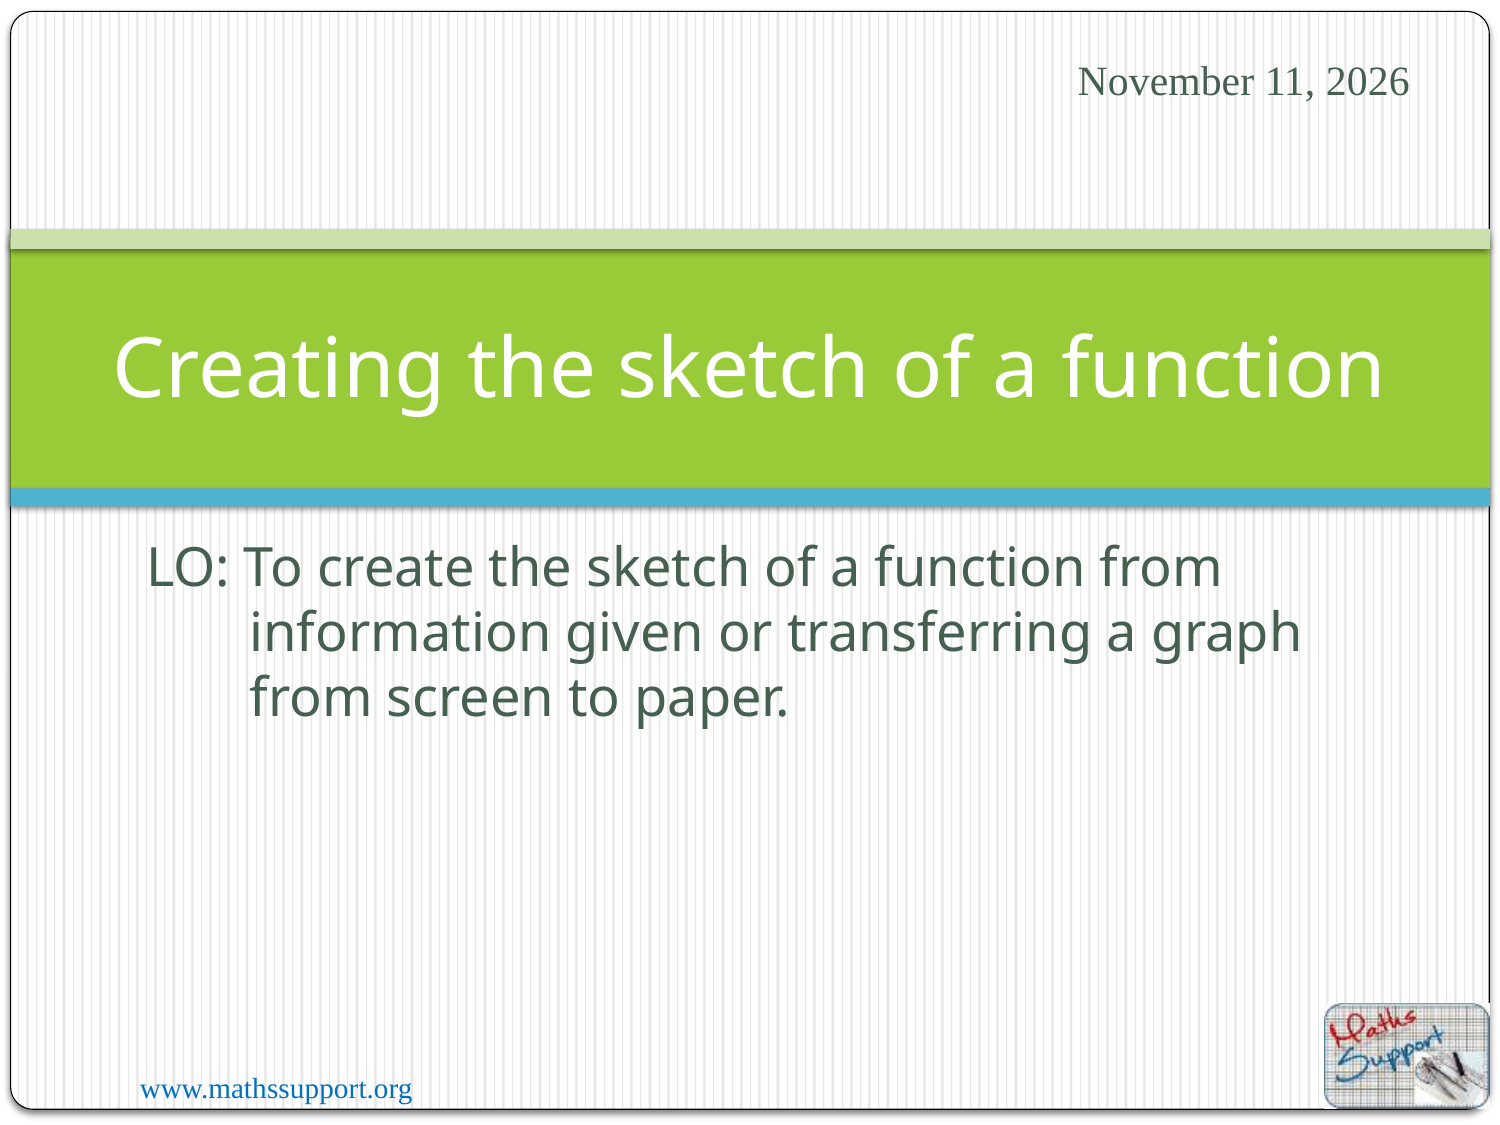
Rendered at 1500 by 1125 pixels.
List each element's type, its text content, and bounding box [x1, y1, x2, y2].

subtitle LO: To create the sketch of a function from information given or transferring a graph from screen to paper. [131, 525, 1365, 788]
text_box [130, 1074, 414, 1109]
title Creating the sketch of a function [75, 247, 1425, 489]
picture [1324, 1003, 1490, 1109]
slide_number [1018, 39, 1425, 118]
text_box [1326, 1005, 1490, 1107]
